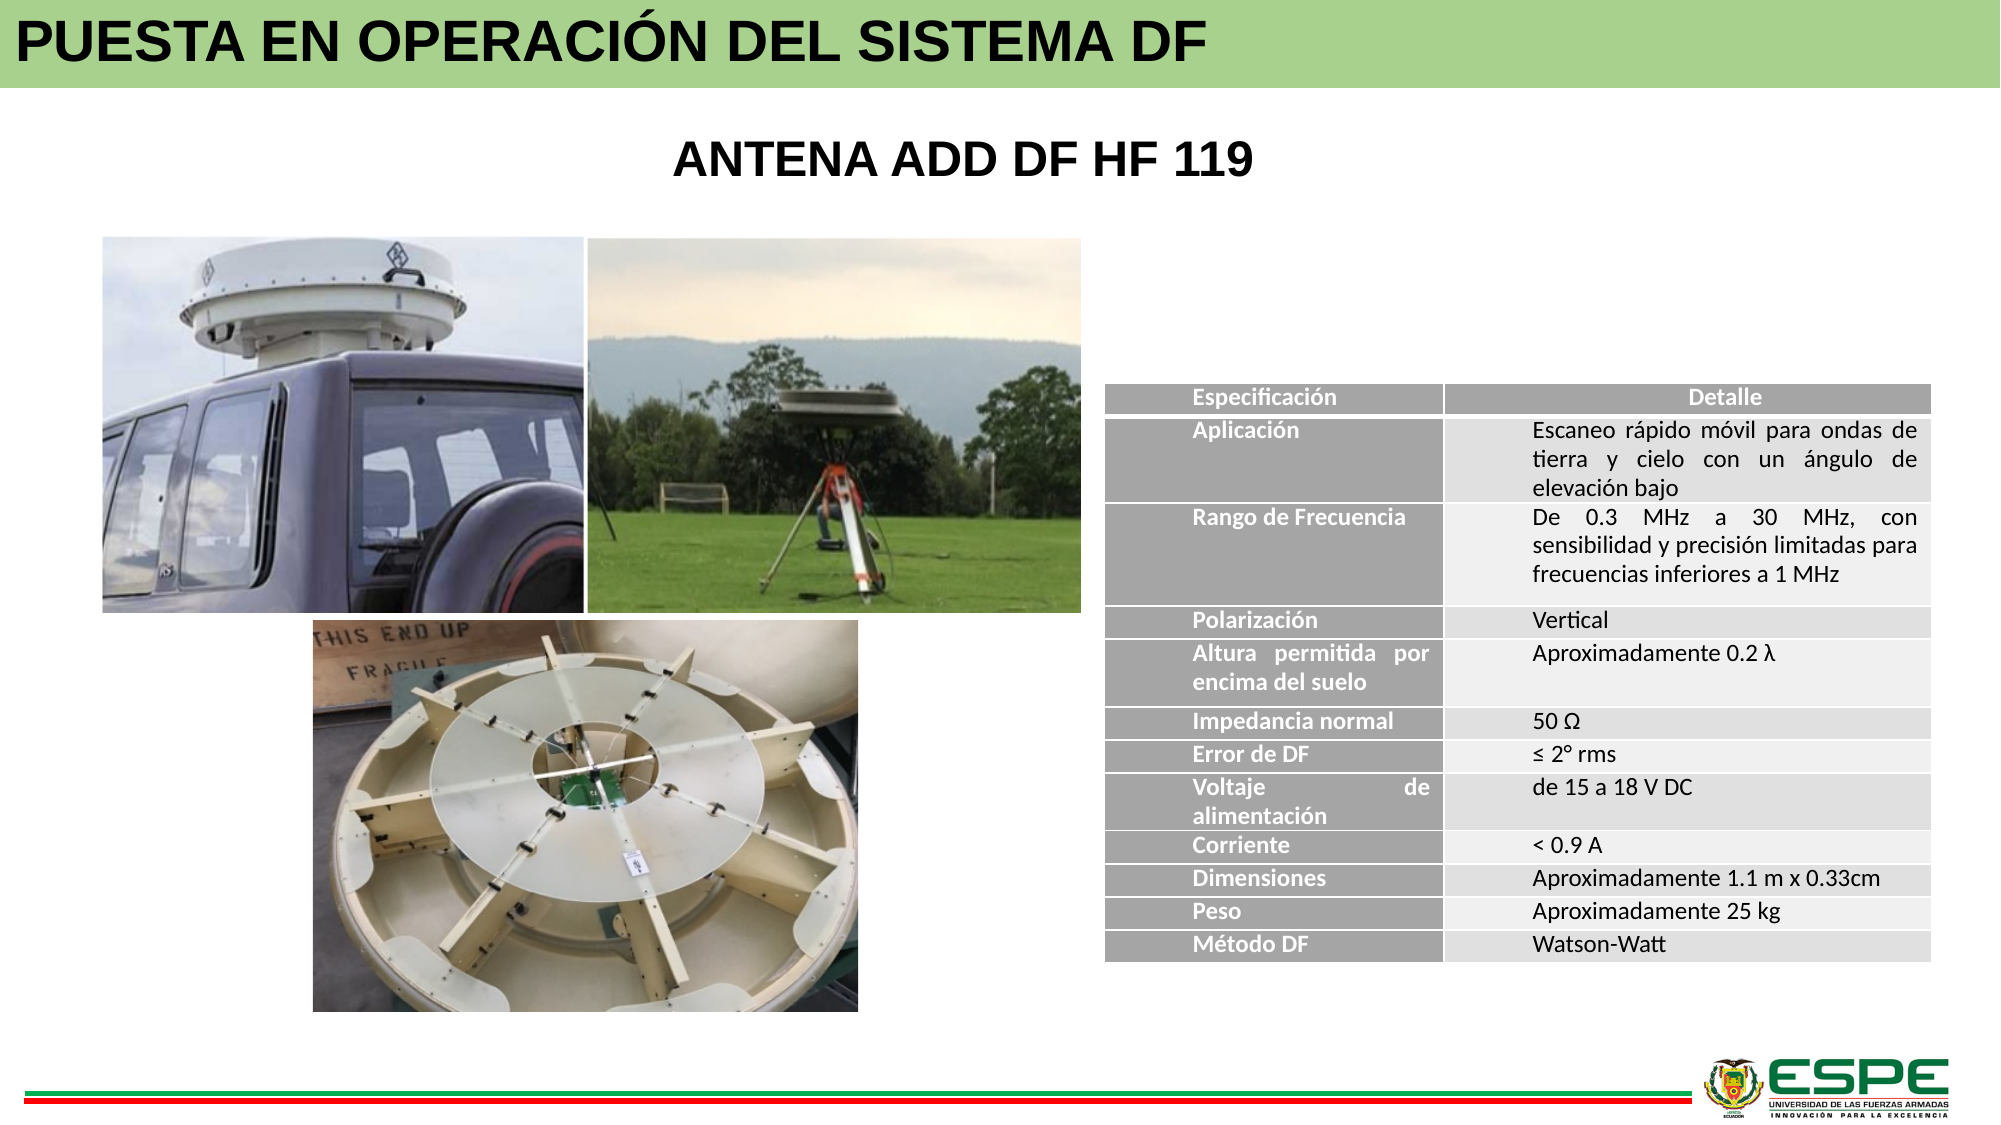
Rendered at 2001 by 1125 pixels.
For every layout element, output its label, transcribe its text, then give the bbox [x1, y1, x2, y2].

title PUESTA EN OPERACIÓN DEL SISTEMA DF [0, 0, 2000, 88]
table_cell ≤ 2° rms [1445, 741, 1931, 772]
table_cell Dimensiones [1105, 865, 1443, 896]
table_cell Aproximadamente 1.1 m x 0.33cm [1445, 865, 1931, 896]
table_cell Escaneo rápido móvil para ondas de tierra y cielo con un ángulo de elevación bajo [1445, 419, 1931, 502]
table_cell Impedancia normal [1105, 708, 1443, 739]
table_cell Vertical [1445, 607, 1931, 638]
table_cell Aproximadamente 0.2 λ [1445, 640, 1931, 706]
table_cell Altura permitida por encima del suelo [1105, 640, 1443, 706]
table_cell Método DF [1105, 931, 1443, 962]
table_header Especificación [1105, 384, 1443, 414]
picture [100, 234, 1081, 613]
table_cell 50 Ω [1445, 708, 1931, 739]
table_cell Error de DF [1105, 741, 1443, 772]
table_cell Voltaje de alimentación [1105, 774, 1443, 830]
picture [312, 620, 859, 1013]
text_box ANTENA ADD DF HF 119 [100, 116, 1826, 205]
table_cell Corriente [1105, 831, 1443, 863]
table_cell De 0.3 MHz a 30 MHz, con sensibilidad y precisión limitadas para frecuencias inferiores a 1 MHz [1445, 504, 1931, 605]
table_cell Aplicación [1105, 419, 1443, 502]
table_cell Peso [1105, 898, 1443, 929]
table_cell Aproximadamente 25 kg [1445, 898, 1931, 929]
table_header Detalle [1445, 384, 1931, 414]
table_cell Watson-Watt [1445, 931, 1931, 962]
table_cell < 0.9 A [1445, 831, 1931, 863]
picture [1701, 1055, 1950, 1119]
table_cell Polarización [1105, 607, 1443, 638]
table_cell Rango de Frecuencia [1105, 504, 1443, 605]
table_cell de 15 a 18 V DC [1445, 774, 1931, 830]
